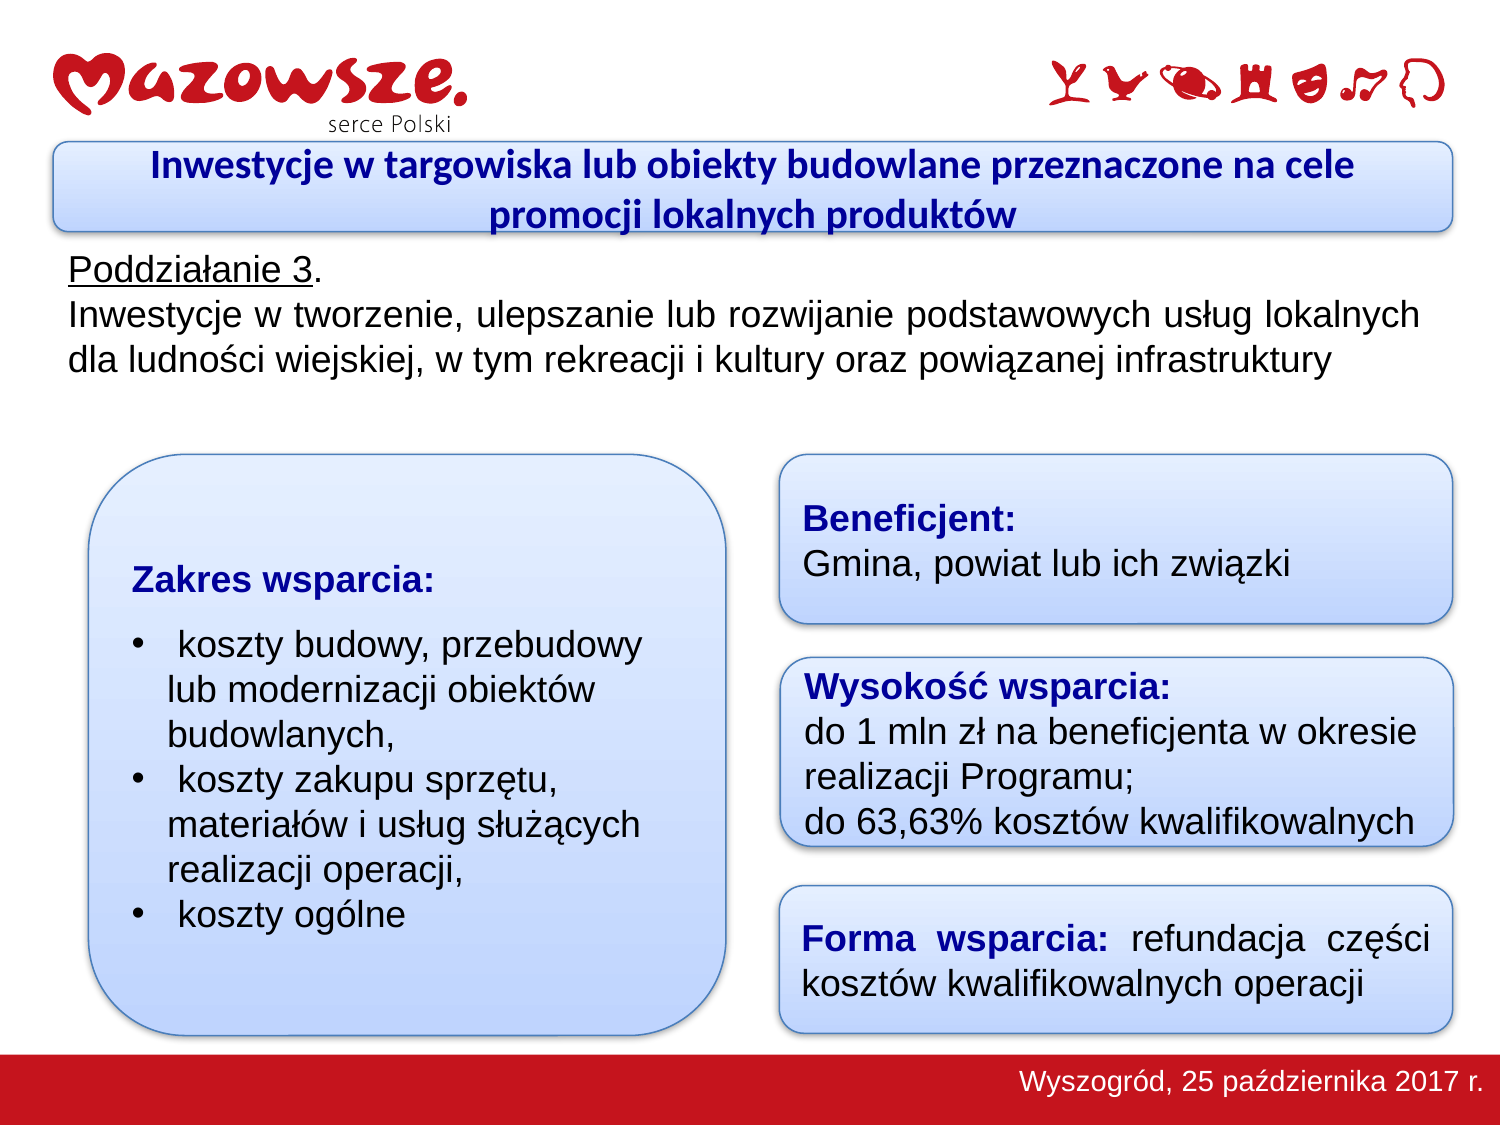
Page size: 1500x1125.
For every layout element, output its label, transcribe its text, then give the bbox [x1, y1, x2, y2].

text_box [128, 62, 175, 103]
text_box [453, 91, 467, 107]
text_box [53, 53, 125, 116]
text_box [1337, 64, 1391, 105]
text_box [1099, 62, 1152, 105]
text_box [414, 58, 453, 104]
text_box [436, 114, 445, 132]
text_box [1399, 58, 1445, 108]
text_box [1288, 60, 1331, 107]
text_box [1159, 64, 1222, 101]
text_box [1292, 63, 1328, 104]
text_box [1102, 65, 1149, 101]
text_box [1049, 60, 1090, 106]
text_box Beneficjent: Gmina, powiat lub ich związki [778, 453, 1454, 625]
text_box Poddziałanie 3. Inwestycje w tworzenie, ulepszanie lub rozwijanie podstawowych usług lokalnych dla ludności wiejskiej, w tym rekreacji i kultury oraz powiązanej infrastruktury [53, 234, 1436, 433]
text_box [1340, 67, 1388, 101]
text_box Wyszogród, 25 października 2017 r. [0, 1054, 1500, 1125]
text_box [366, 61, 412, 104]
text_box Inwestycje w targowiska lub obiekty budowlane przeznaczone na cele promocji lokalnych produktów [52, 140, 1454, 233]
text_box Wysokość wsparcia: do 1 mln zł na beneficjenta w okresie realizacji Programu; do 63,63% kosztów kwalifikowalnych [779, 656, 1455, 848]
text_box [392, 115, 402, 132]
text_box [336, 57, 367, 104]
text_box Zakres wsparcia: koszty budowy, przebudowy lub modernizacji obiektów budowlanych, koszty zakupu sprzętu, materiałów i usług służących realizacji operacji, koszty ogólne [87, 453, 727, 1037]
text_box [1156, 61, 1225, 104]
text_box [1231, 64, 1278, 104]
text_box [353, 119, 359, 132]
text_box [1396, 54, 1448, 112]
text_box Forma wsparcia: refundacja części kosztów kwalifikowalnych operacji [778, 884, 1454, 1035]
text_box [224, 62, 262, 102]
text_box [1045, 57, 1094, 109]
text_box [1227, 60, 1281, 107]
text_box [178, 61, 224, 104]
text_box [265, 66, 333, 104]
